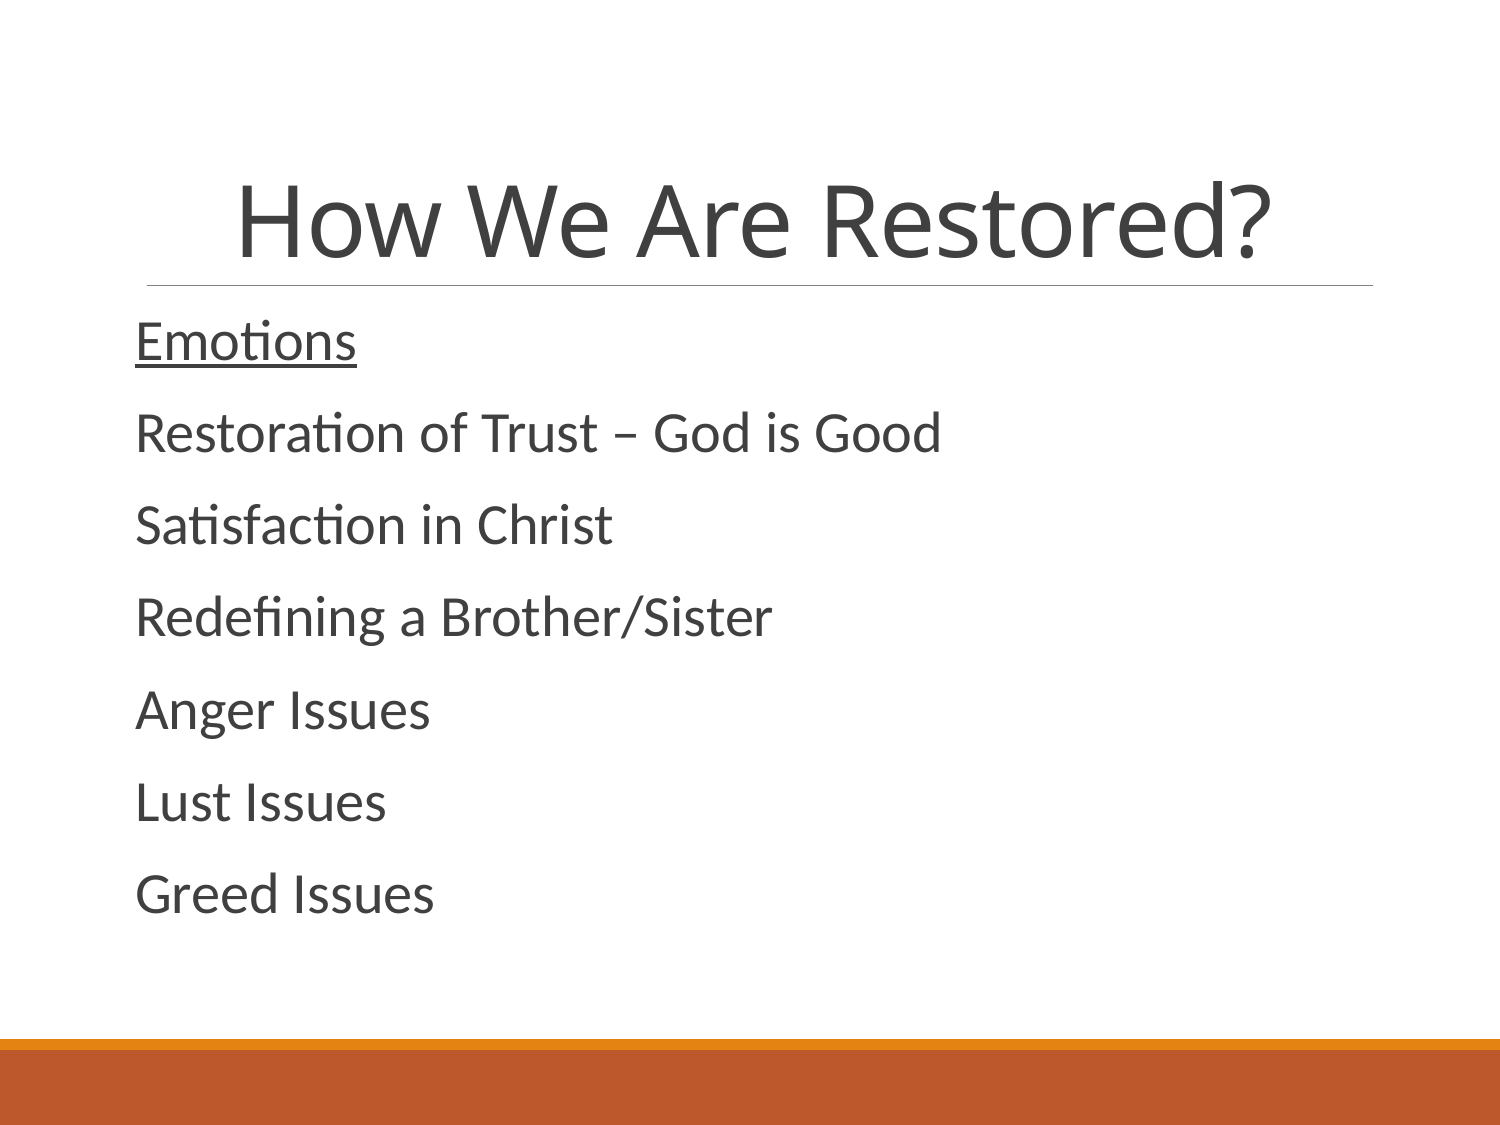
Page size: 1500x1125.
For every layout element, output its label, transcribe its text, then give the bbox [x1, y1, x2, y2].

title How We Are Restored? [135, 47, 1373, 285]
list Emotions Restoration of Trust – God is Good Satisfaction in Christ Redefining a Brother/Sister Anger Issues Lust Issues Greed Issues [135, 302, 1373, 963]
